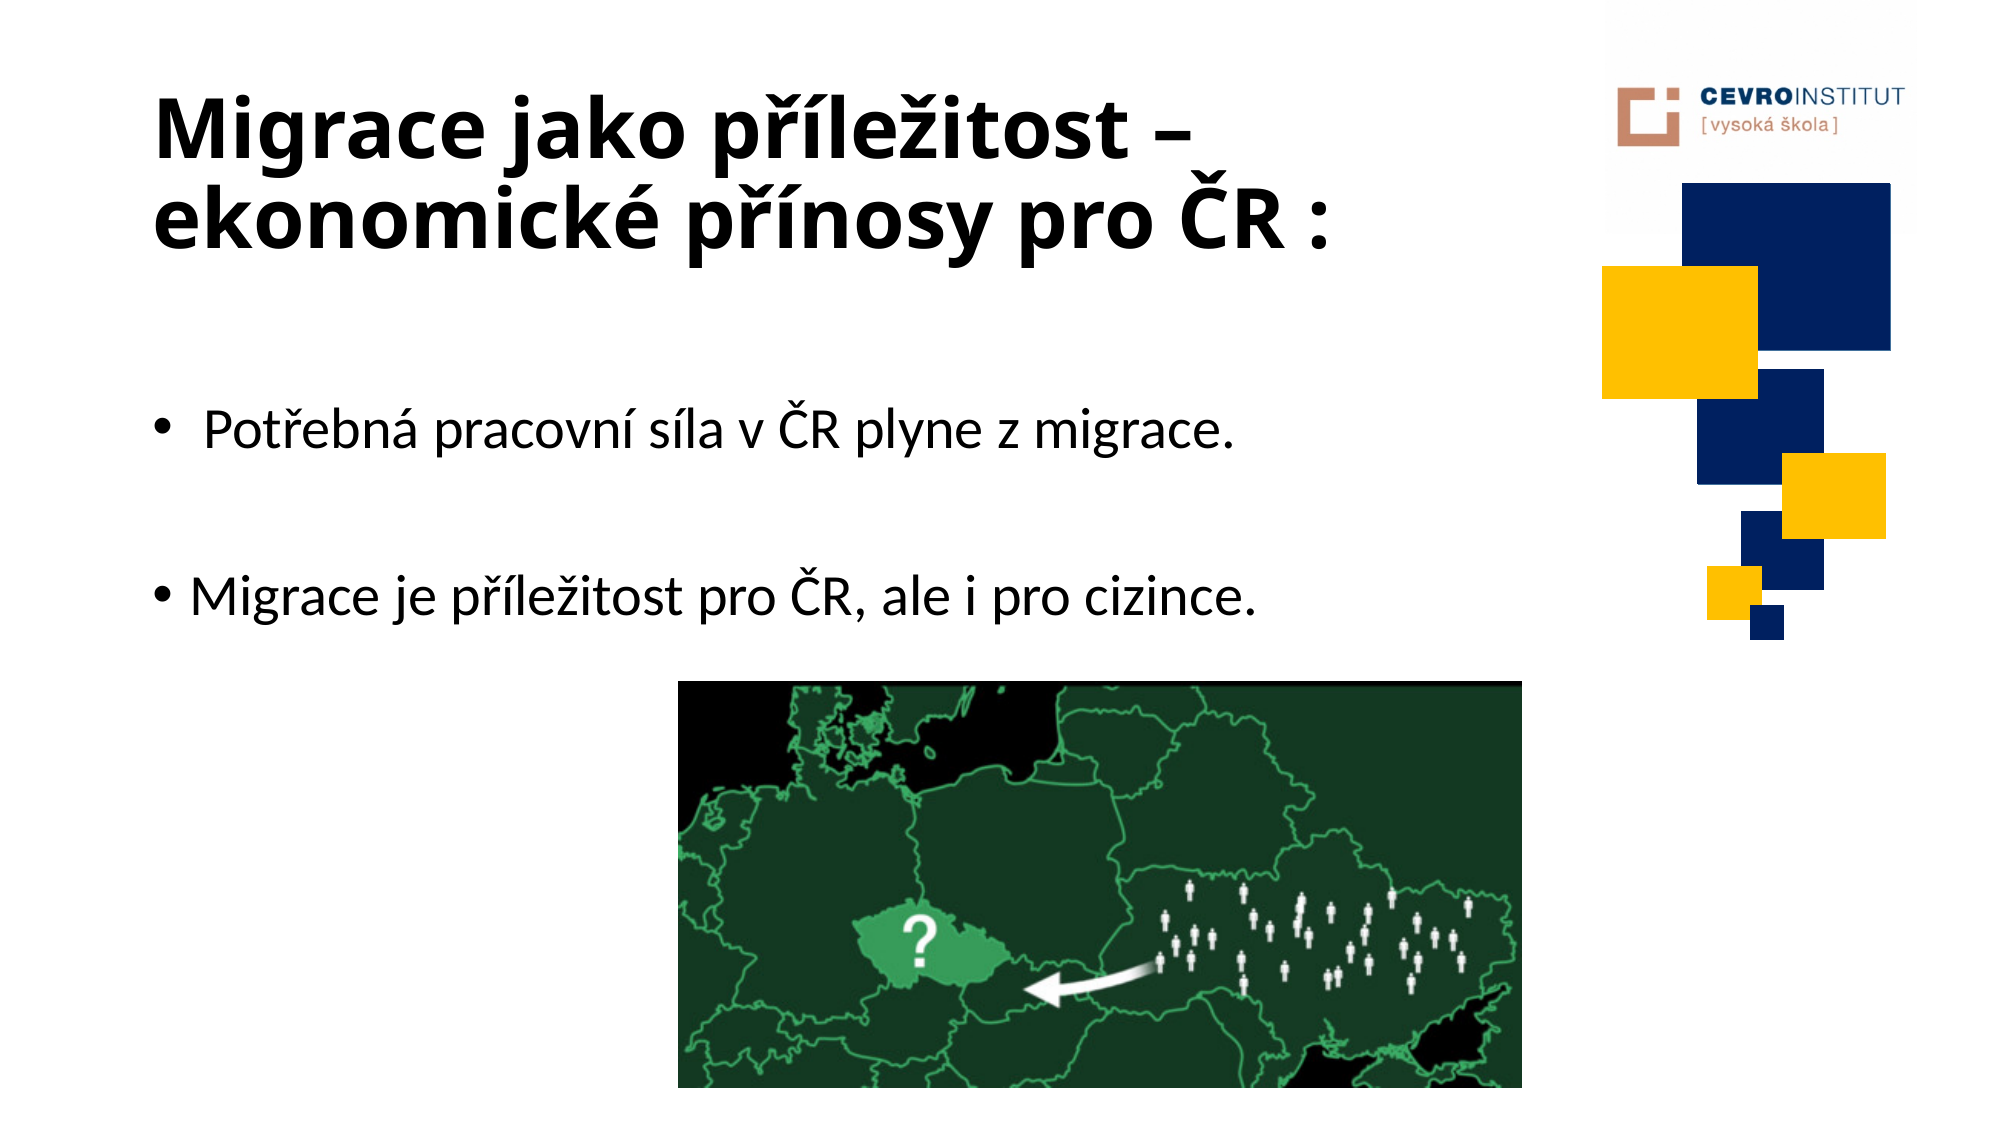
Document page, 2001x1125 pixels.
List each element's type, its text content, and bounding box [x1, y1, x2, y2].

picture [1605, 0, 1917, 234]
picture [678, 681, 1522, 1088]
title Migrace jako příležitost – ekonomické přínosy pro ČR : [137, 76, 1532, 278]
list Potřebná pracovní síla v ČR plyne z migrace. Migrace je příležitost pro ČR, ale i pro cizince. [137, 299, 1863, 1014]
